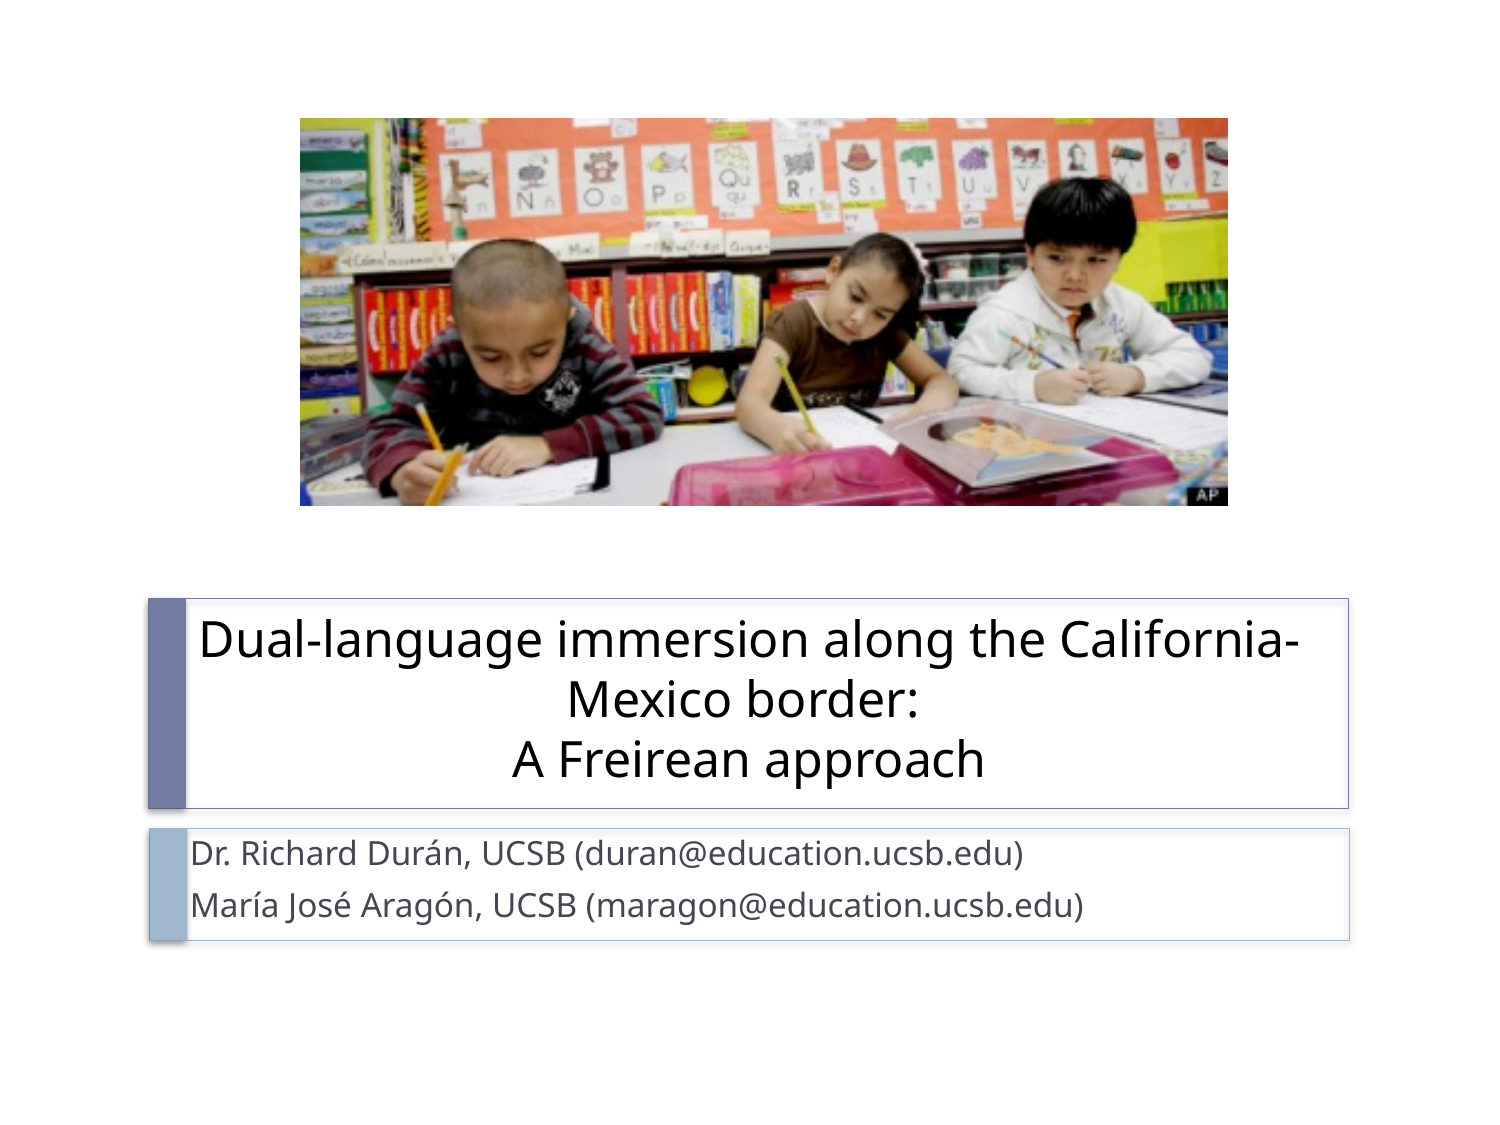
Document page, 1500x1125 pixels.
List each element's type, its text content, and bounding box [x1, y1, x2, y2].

subtitle Dr. Richard Durán, UCSB (duran@education.ucsb.edu) María José Aragón, UCSB (maragon@education.ucsb.edu) [174, 825, 1500, 985]
title Dual-language immersion along the California-Mexico border: A Freirean approach [162, 600, 1338, 763]
picture [299, 118, 1229, 507]
